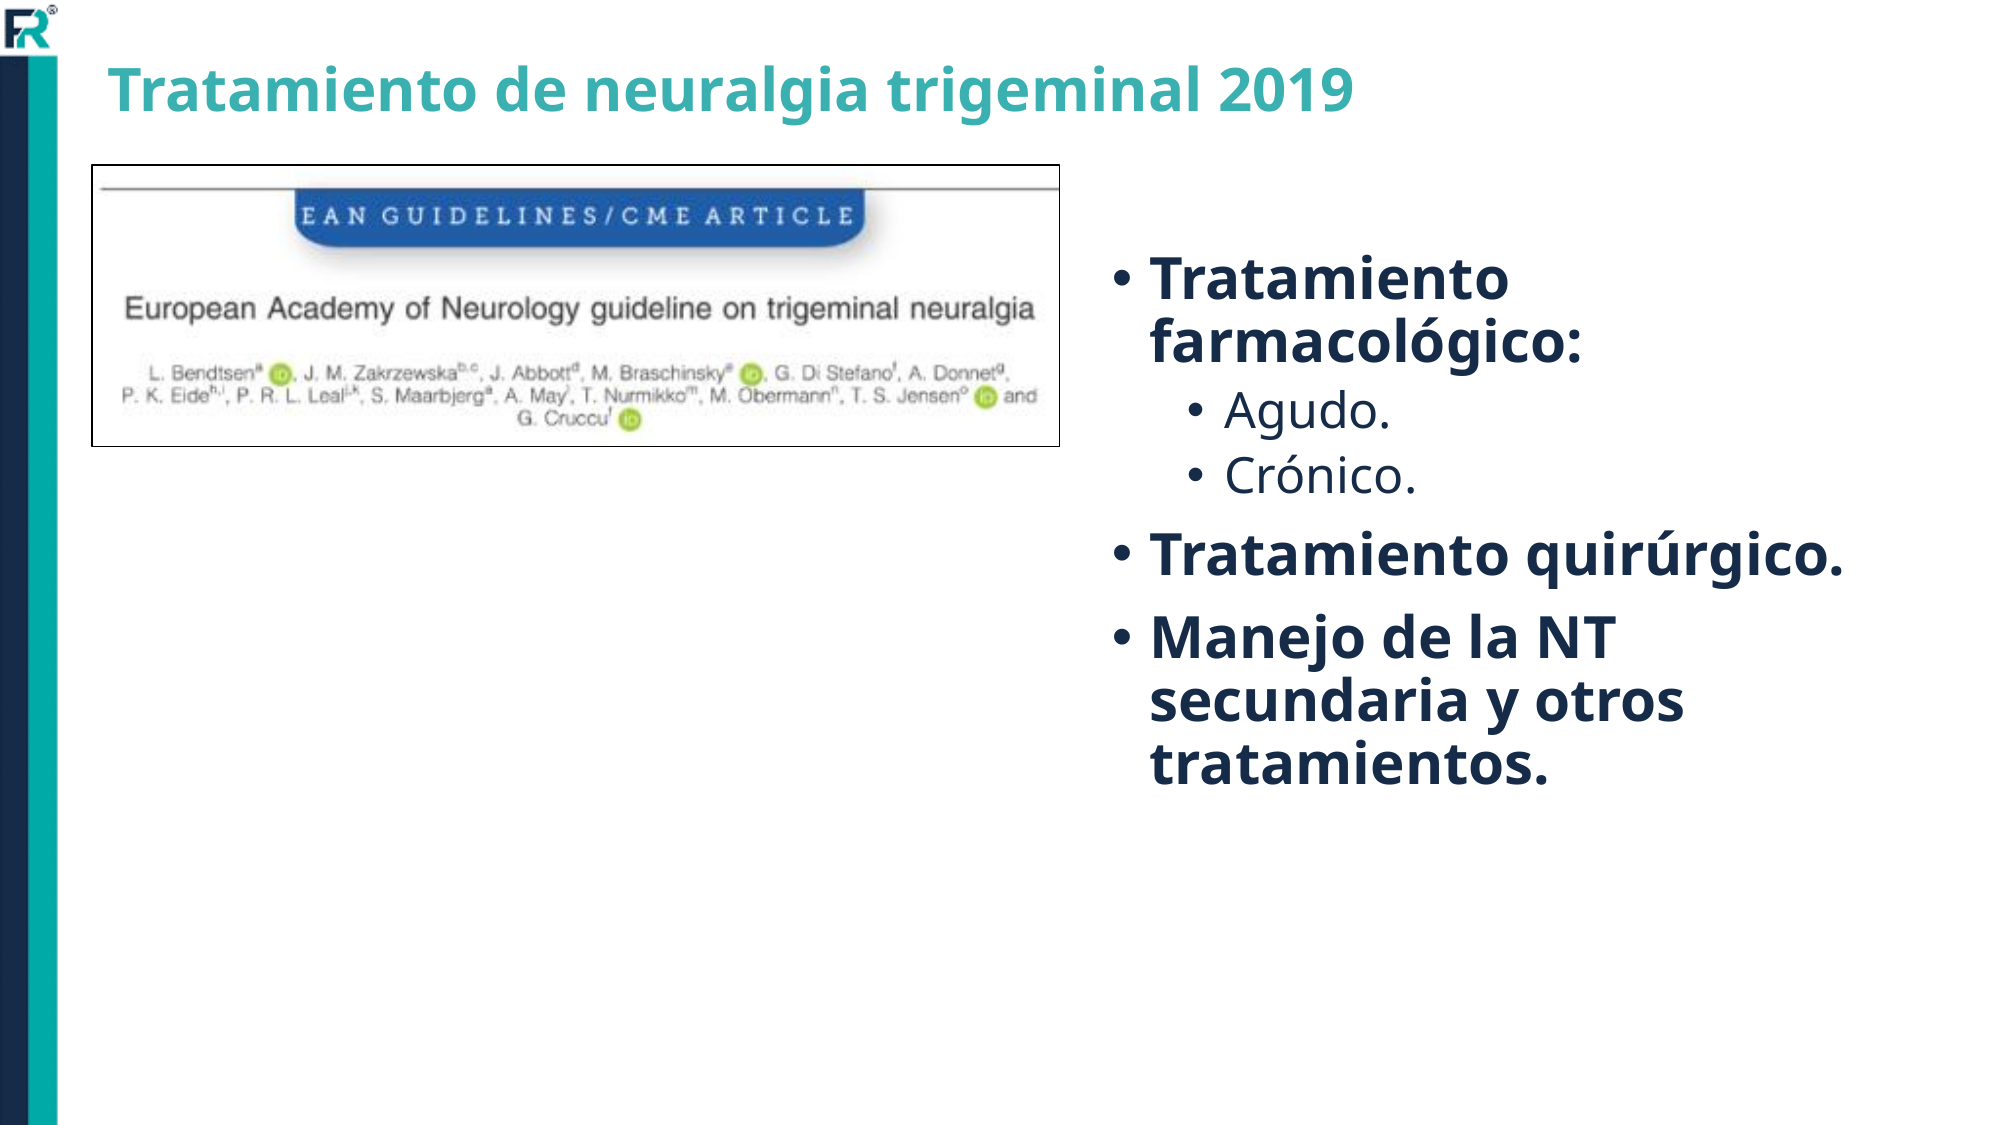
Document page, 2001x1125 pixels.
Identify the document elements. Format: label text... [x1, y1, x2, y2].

picture [0, 0, 2001, 1125]
list Tratamiento farmacológico: Agudo. Crónico. Tratamiento quirúrgico. Manejo de la NT secundaria y otros tratamientos. [1096, 242, 1952, 883]
title Tratamiento de neuralgia trigeminal 2019 [92, 39, 1503, 145]
